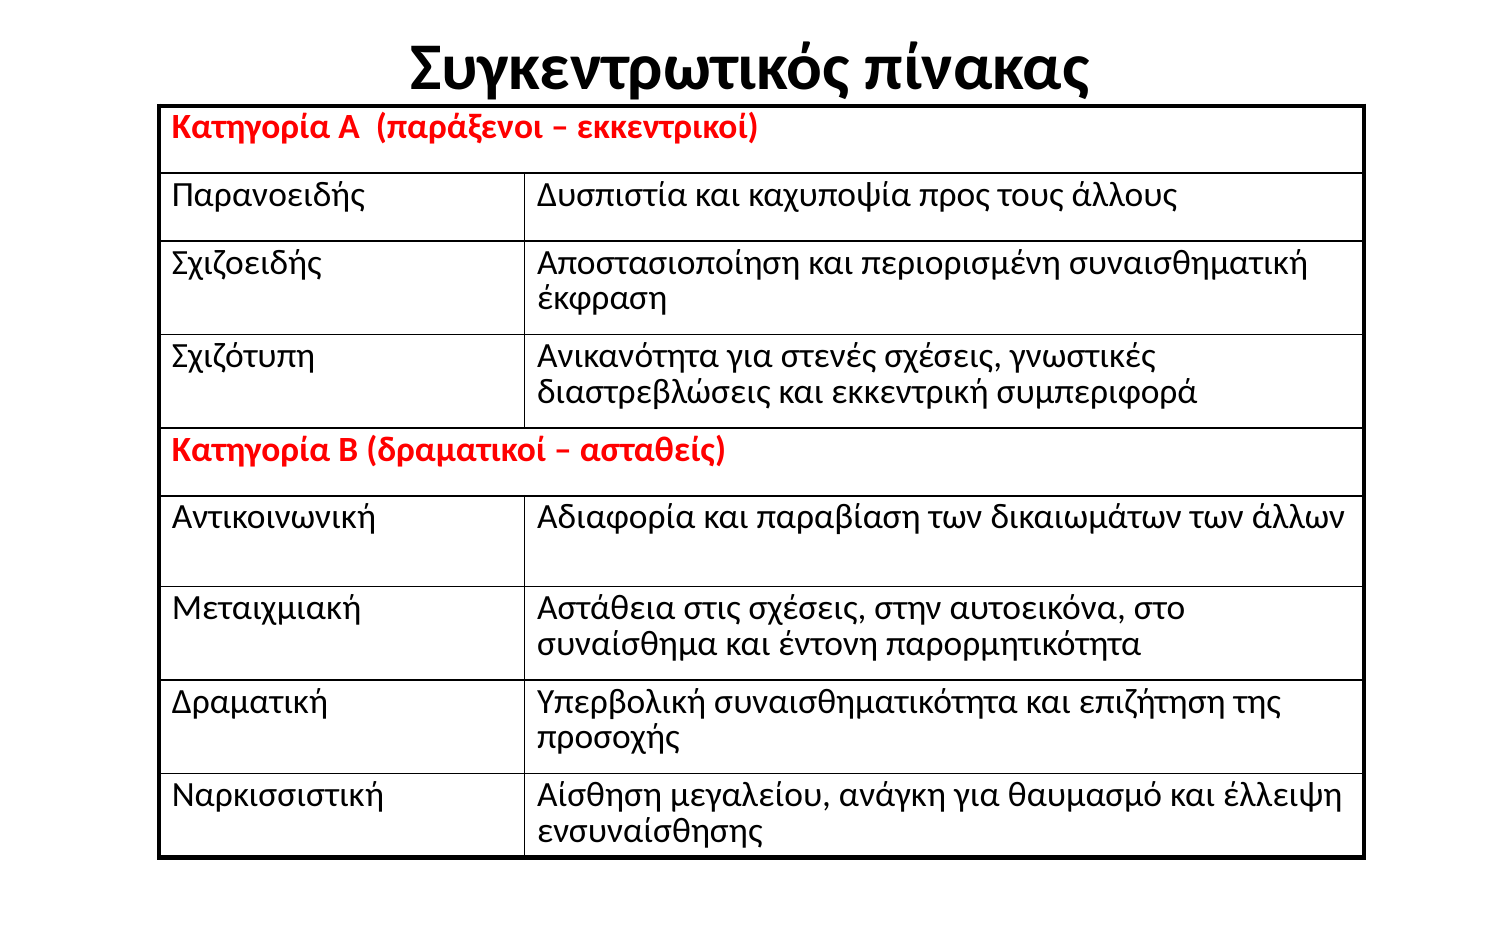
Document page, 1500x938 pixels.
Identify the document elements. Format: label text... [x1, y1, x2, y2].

table_cell Αδιαφορία και παραβίαση των δικαιωμάτων των άλλων [525, 497, 1362, 586]
table_header Κατηγορία Α (παράξενοι – εκκεντρικοί) [161, 108, 1362, 172]
table_cell Σχιζοειδής [161, 242, 524, 334]
table_cell Αίσθηση μεγαλείου, ανάγκη για θαυμασμό και έλλειψη ενσυναίσθησης [525, 774, 1362, 855]
table_cell Υπερβολική συναισθηματικότητα και επιζήτηση της προσοχής [525, 681, 1362, 773]
table_cell Δυσπιστία και καχυποψία προς τους άλλους [525, 174, 1362, 240]
table_cell Ανικανότητα για στενές σχέσεις, γνωστικές διαστρεβλώσεις και εκκεντρική συμπεριφορά [525, 335, 1362, 427]
table_cell Σχιζότυπη [161, 335, 524, 427]
table_cell Δραματική [161, 681, 524, 773]
table_cell Αντικοινωνική [161, 497, 524, 586]
table_cell Κατηγορία Β (δραματικοί – ασταθείς) [161, 429, 1362, 495]
table_cell Ναρκισσιστική [161, 774, 524, 855]
table_cell Αποστασιοποίηση και περιορισμένη συναισθηματική έκφραση [525, 242, 1362, 334]
table_cell Παρανοειδής [161, 174, 524, 240]
title Συγκεντρωτικός πίνακας [0, 0, 1500, 127]
table_cell Αστάθεια στις σχέσεις, στην αυτοεικόνα, στο συναίσθημα και έντονη παρορμητικότητα [525, 587, 1362, 679]
table_cell Μεταιχμιακή [161, 587, 524, 679]
